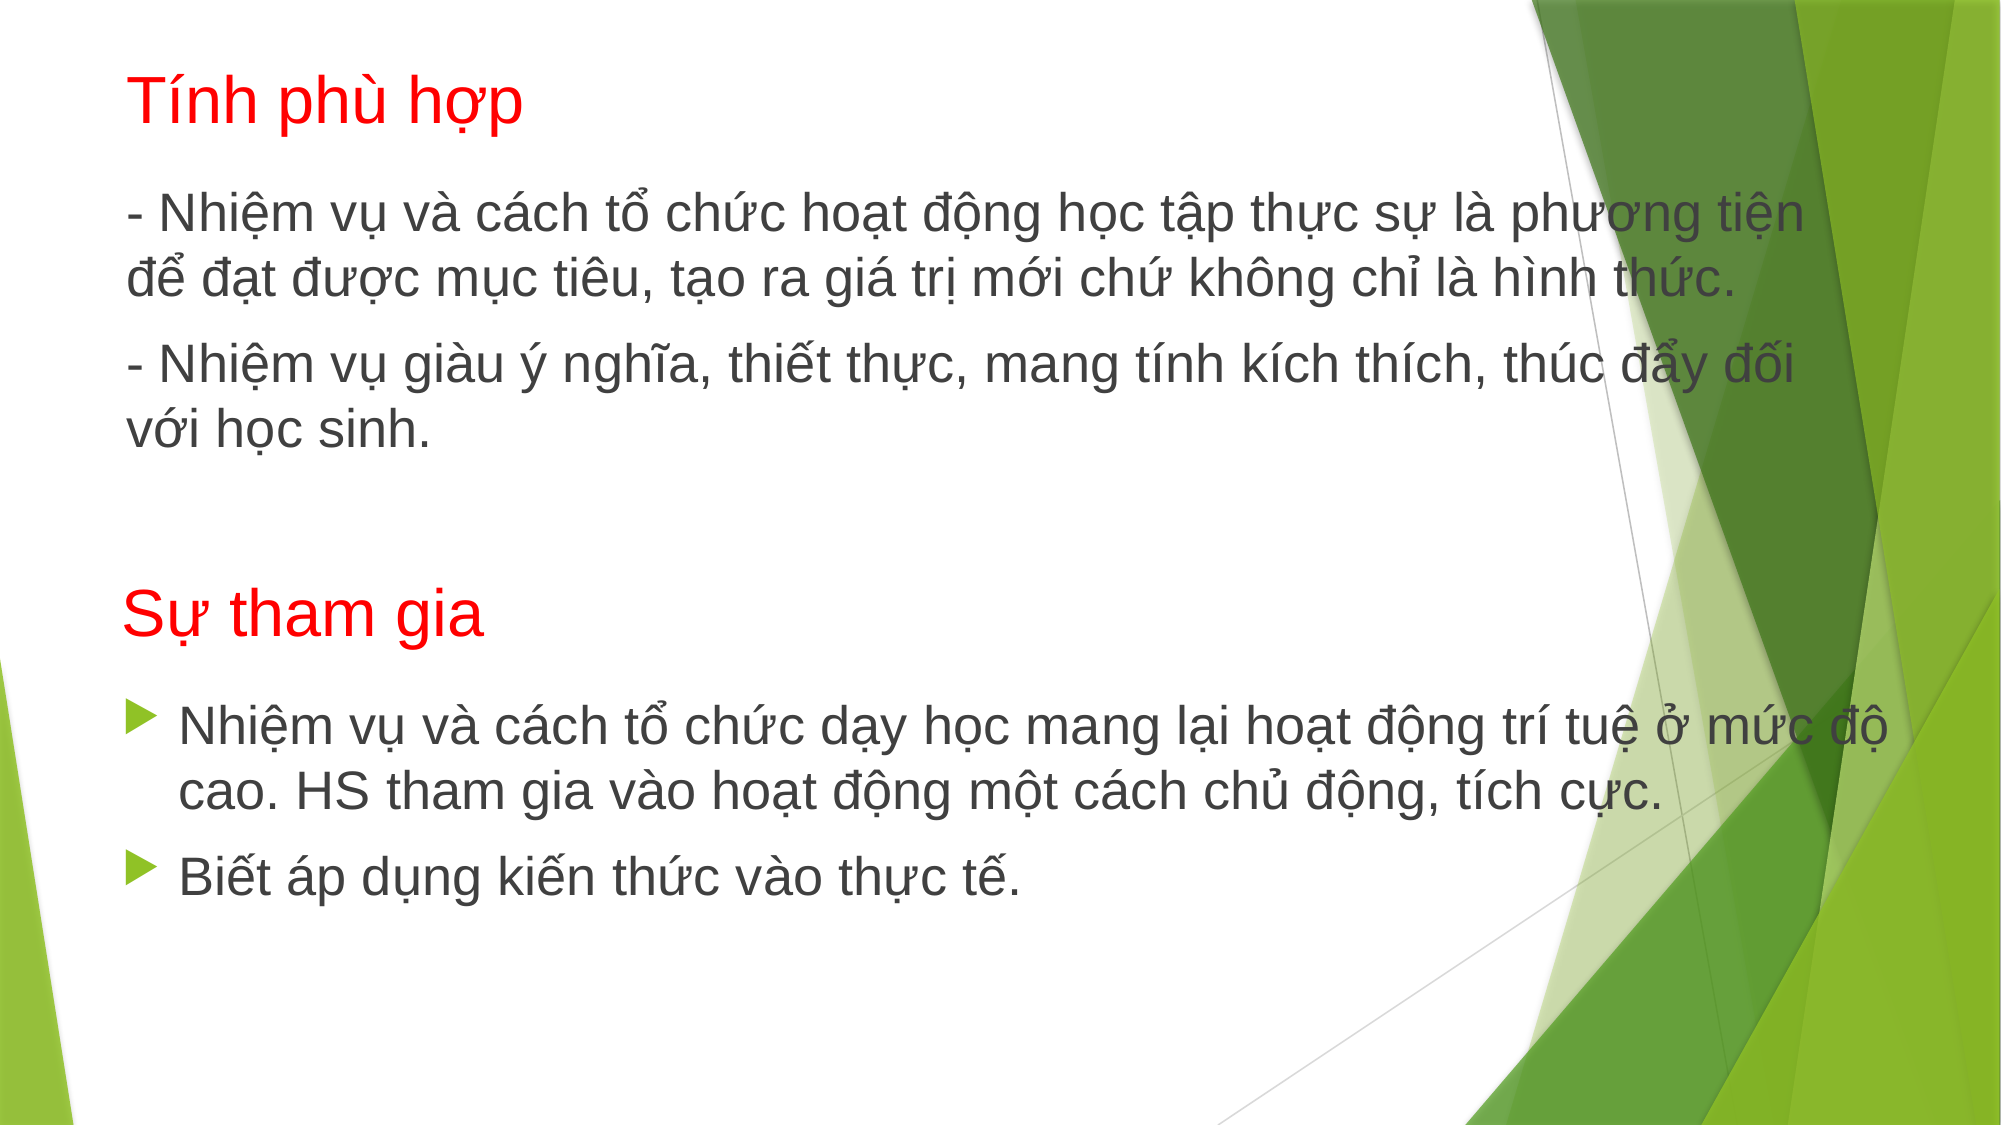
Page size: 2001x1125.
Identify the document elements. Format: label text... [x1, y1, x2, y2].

text_box Nhiệm vụ và cách tổ chức dạy học mang lại hoạt động trí tuệ ở mức độ cao. HS tham gia vào hoạt động một cách chủ động, tích cực. Biết áp dụng kiến thức vào thực tế. [106, 682, 1921, 967]
title Tính phù hợp [111, 49, 1522, 161]
list - Nhiệm vụ và cách tổ chức hoạt động học tập thực sự là phương tiện để đạt được mục tiêu, tạo ra giá trị mới chứ không chỉ là hình thức. - Nhiệm vụ giàu ý nghĩa, thiết thực, mang tính kích thích, thúc đẩy đối với học sinh. [111, 169, 1894, 480]
text_box Sự tham gia [106, 562, 1517, 670]
